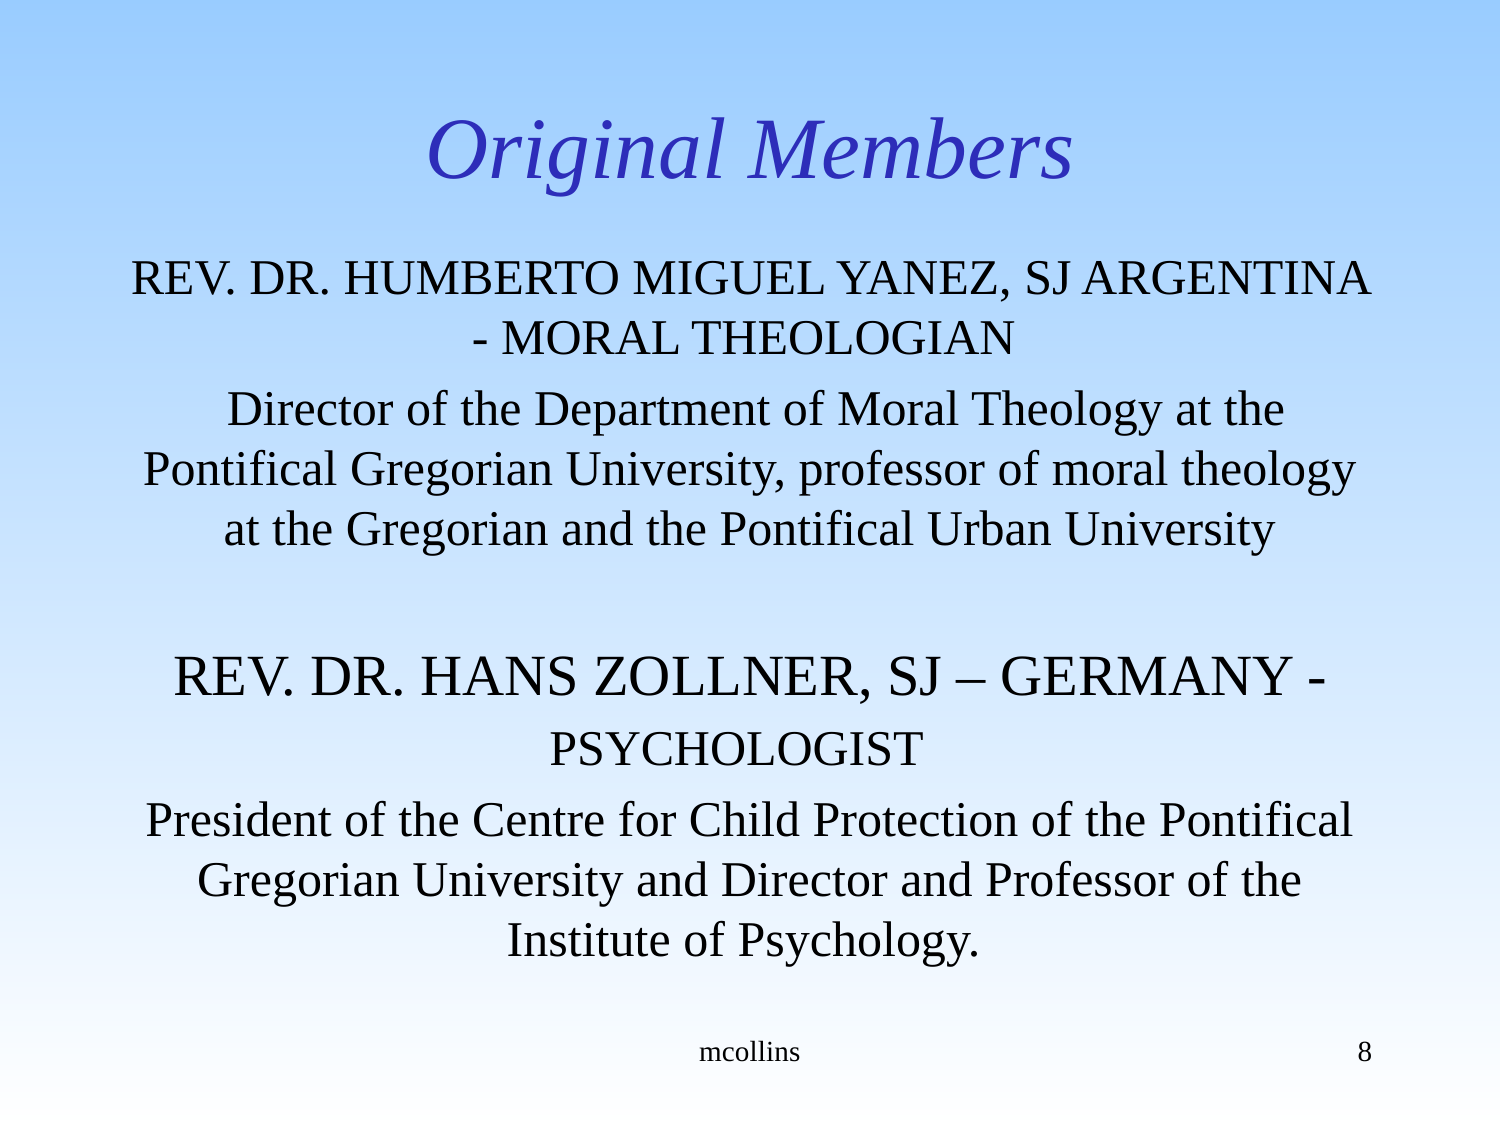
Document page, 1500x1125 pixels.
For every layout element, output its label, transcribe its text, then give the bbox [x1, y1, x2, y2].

title Original Members [112, 75, 1388, 213]
slide_number 8 [1074, 1025, 1388, 1100]
footer mcollins [512, 1025, 988, 1100]
list REV. DR. HUMBERTO MIGUEL YANEZ, SJ ARGENTINA - MORAL THEOLOGIAN Director of the Department of Moral Theology at the Pontifical Gregorian University, professor of moral theology at the Gregorian and the Pontifical Urban University REV. DR. HANS ZOLLNER, SJ – GERMANY - PSYCHOLOGIST President of the Centre for Child Protection of the Pontifical Gregorian University and Director and Professor of the Institute of Psychology. [112, 237, 1388, 988]
